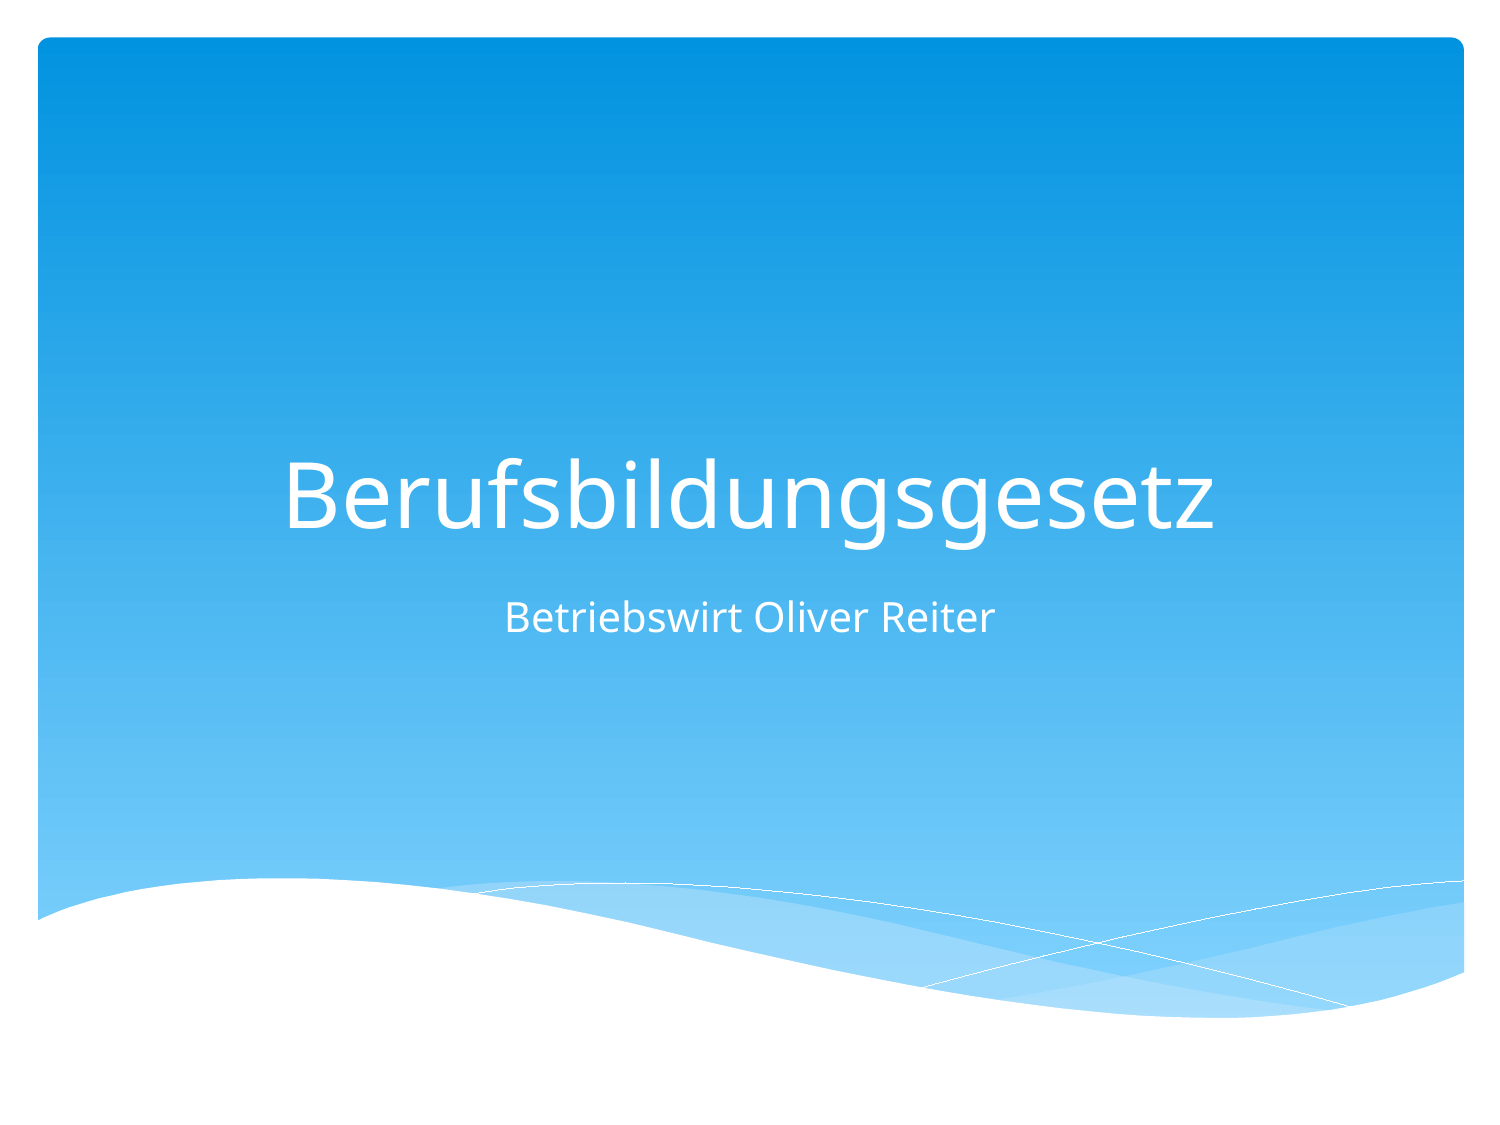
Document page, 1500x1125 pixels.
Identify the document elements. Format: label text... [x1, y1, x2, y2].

title Berufsbildungsgesetz [112, 262, 1388, 555]
subtitle Betriebswirt Oliver Reiter [225, 583, 1275, 825]
